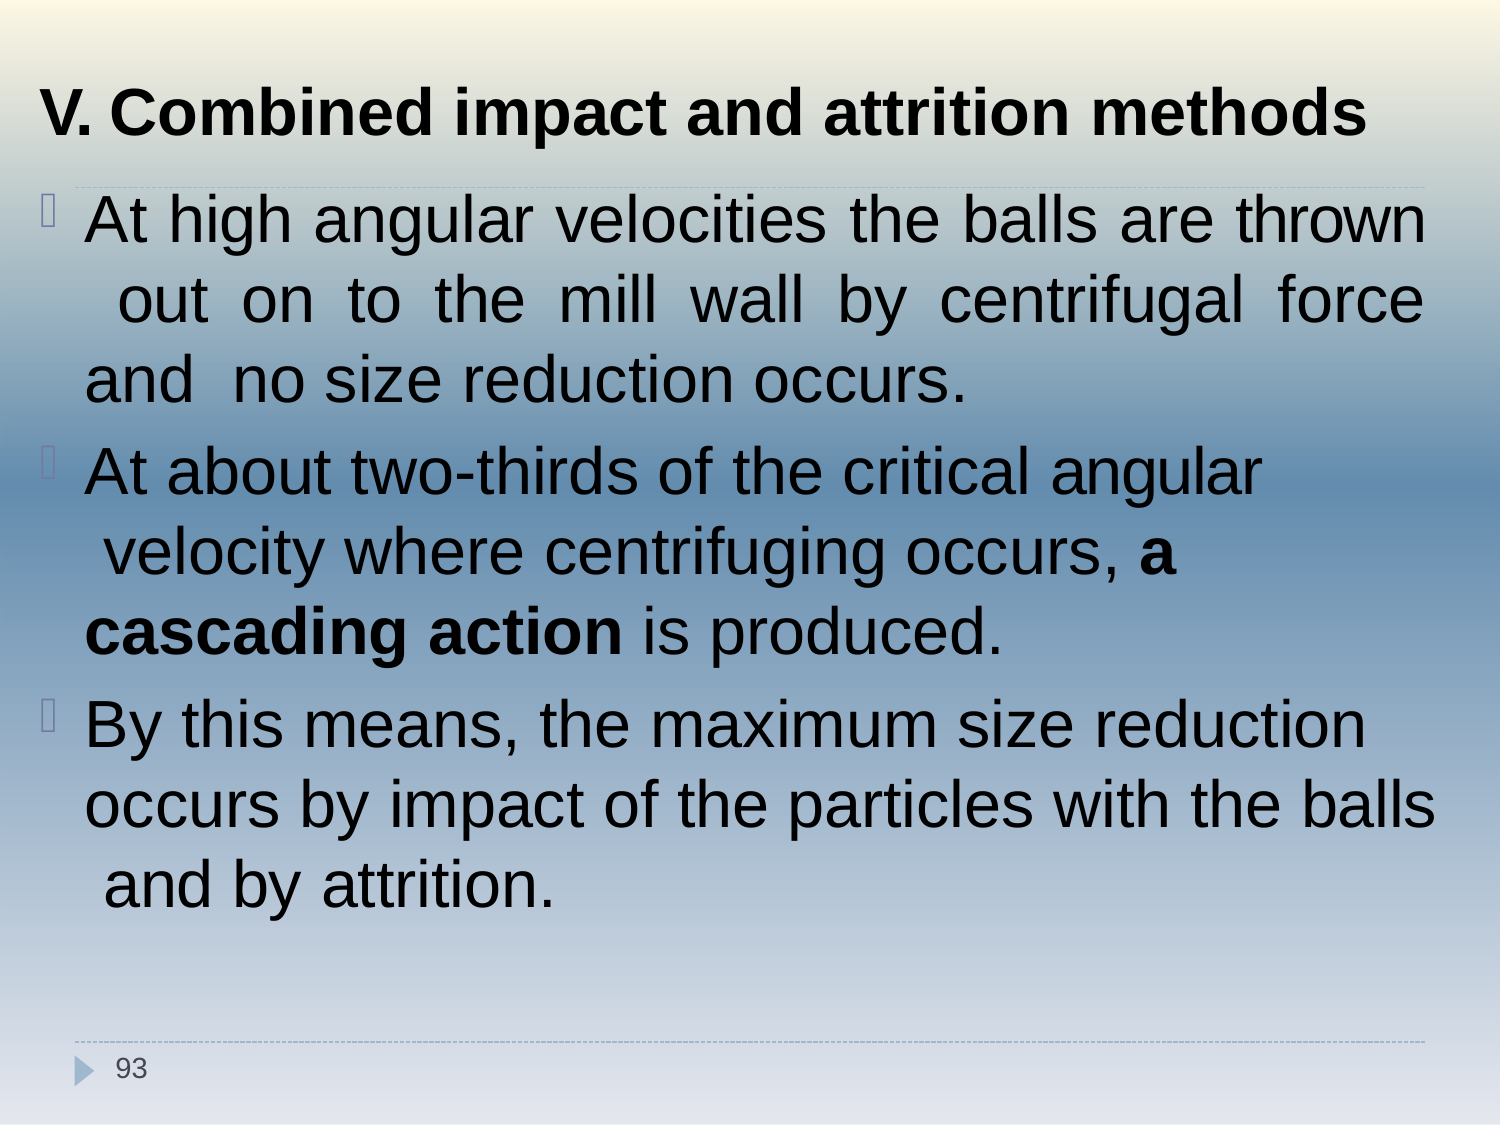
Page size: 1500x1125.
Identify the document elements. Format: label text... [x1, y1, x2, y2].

text_box 93 [109, 1050, 155, 1085]
text_box V. Combined impact and attrition methods At high angular velocities the balls are thrown out on to the mill wall by centrifugal force and no size reduction occurs. At about two-thirds of the critical angular velocity where centrifuging occurs, a cascading action is produced. By this means, the maximum size reduction occurs by impact of the particles with the balls and by attrition. [37, 39, 1442, 921]
picture [0, 0, 1500, 1125]
